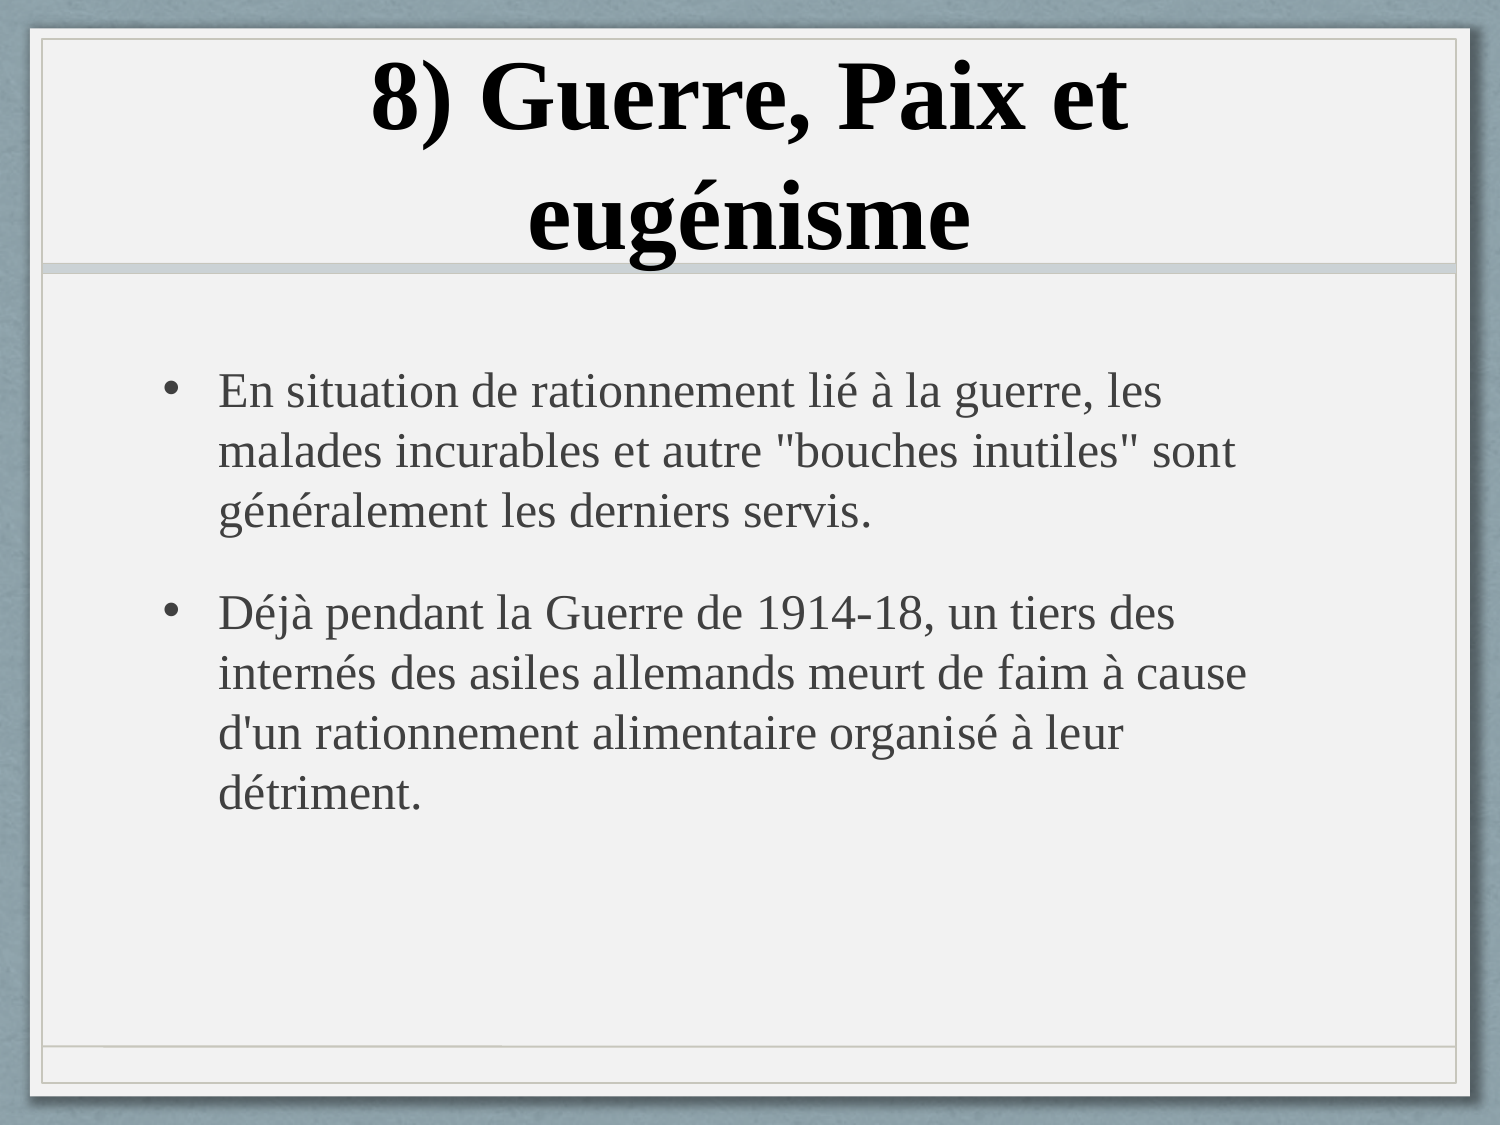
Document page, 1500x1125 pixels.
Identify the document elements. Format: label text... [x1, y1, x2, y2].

list En situation de rationnement lié à la guerre, les malades incurables et autre "bouches inutiles" sont généralement les derniers servis. Déjà pendant la Guerre de 1914-18, un tiers des internés des asiles allemands meurt de faim à cause d'un rationnement alimentaire organisé à leur détriment. [147, 350, 1353, 995]
title 8) Guerre, Paix et eugénisme [147, 40, 1353, 260]
